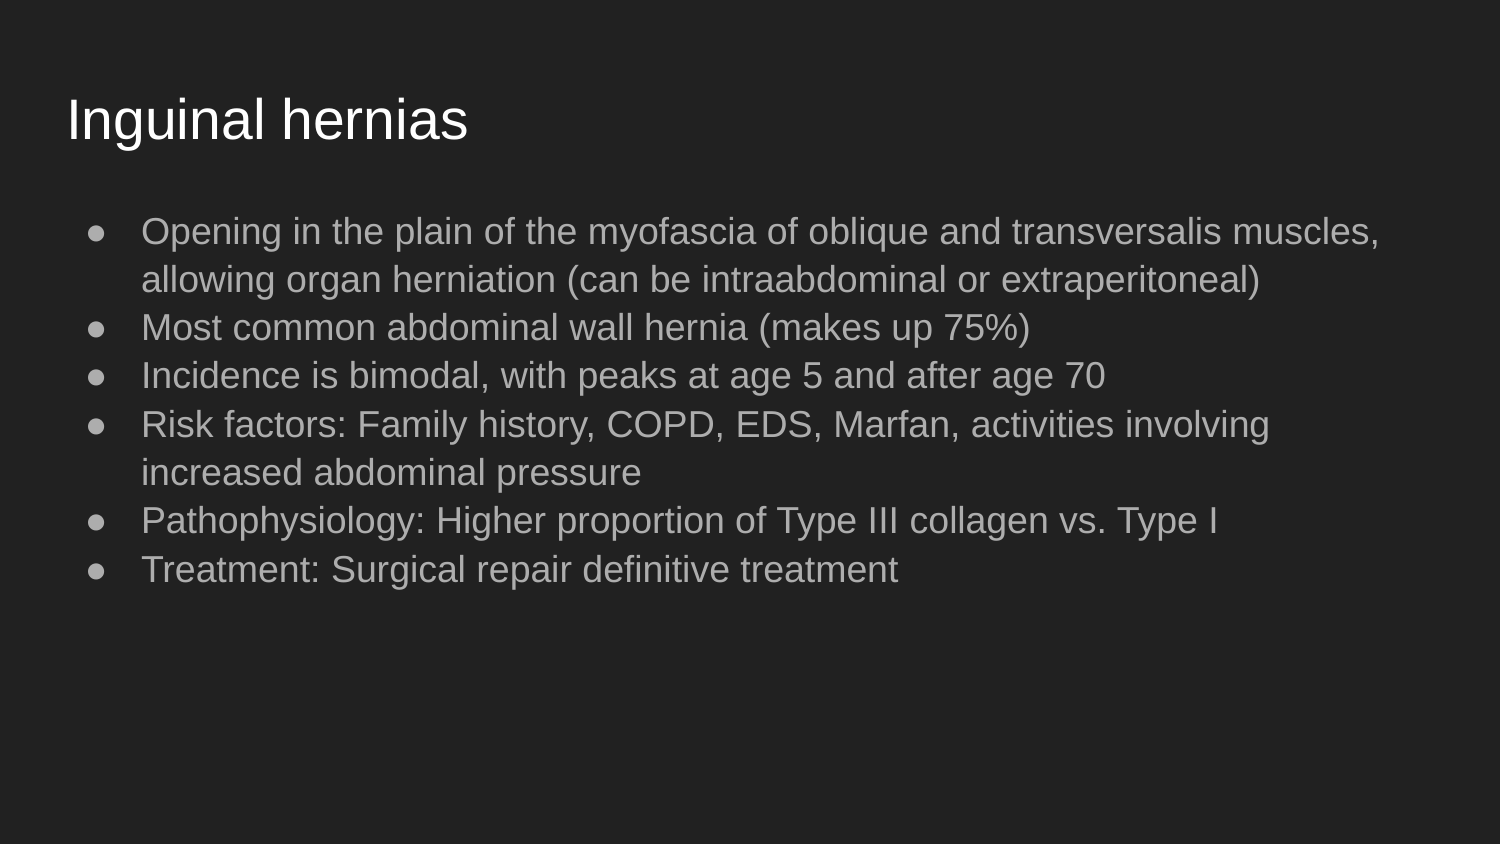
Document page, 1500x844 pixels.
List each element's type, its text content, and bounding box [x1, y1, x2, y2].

title Inguinal hernias [51, 72, 1449, 167]
list Opening in the plain of the myofascia of oblique and transversalis muscles, allowing organ herniation (can be intraabdominal or extraperitoneal) Most common abdominal wall hernia (makes up 75%) Incidence is bimodal, with peaks at age 5 and after age 70 Risk factors: Family history, COPD, EDS, Marfan, activities involving increased abdominal pressure Pathophysiology: Higher proportion of Type III collagen vs. Type I Treatment: Surgical repair definitive treatment [51, 189, 1449, 750]
